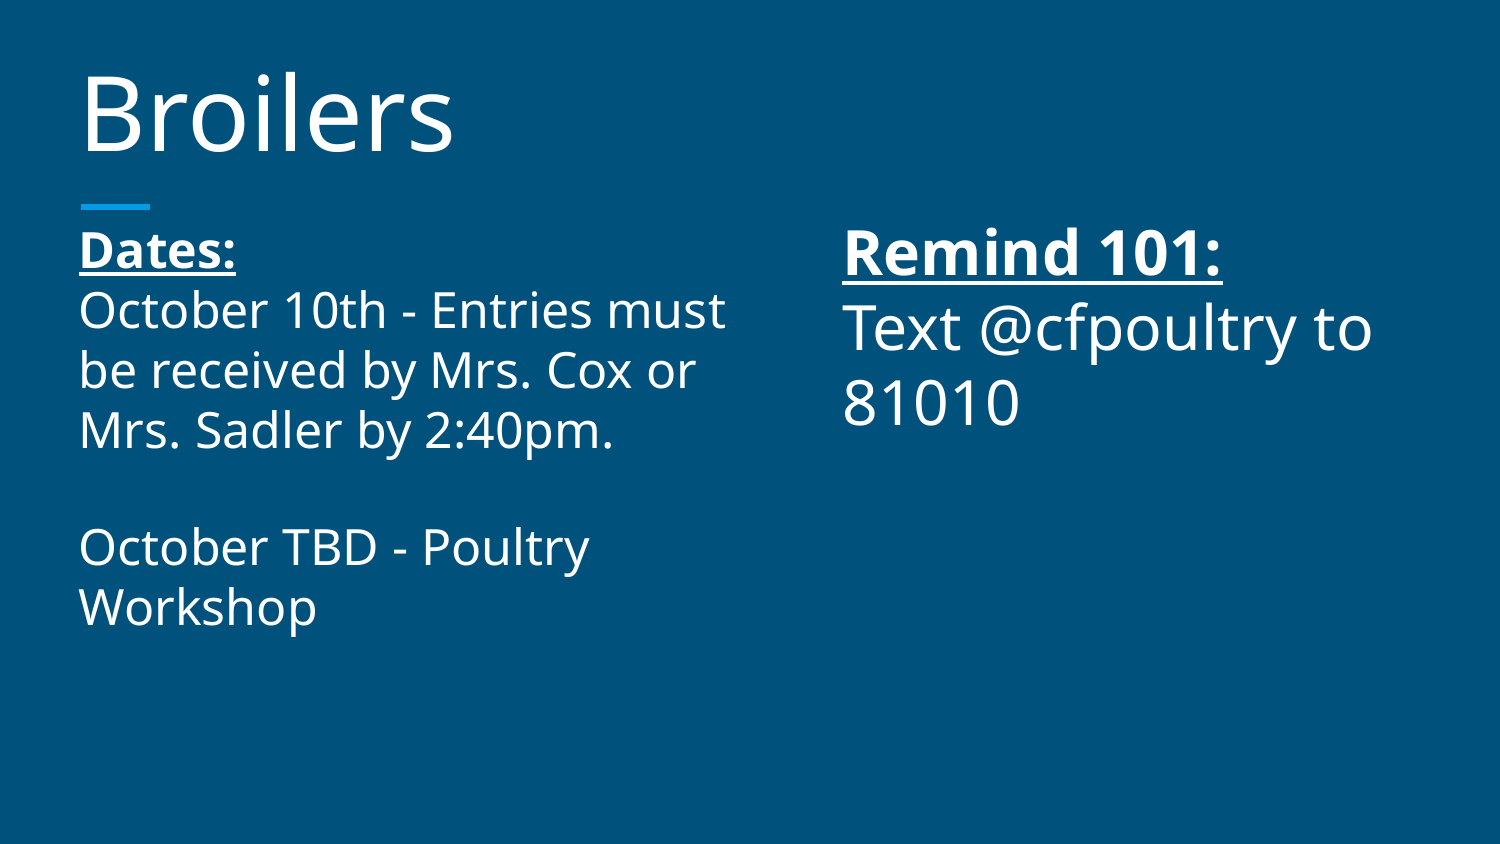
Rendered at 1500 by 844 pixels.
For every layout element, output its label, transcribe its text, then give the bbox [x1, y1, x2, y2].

list Dates: October 10th - Entries must be received by Mrs. Cox or Mrs. Sadler by 2:40pm. October TBD - Poultry Workshop [63, 203, 751, 750]
title Broilers [63, 75, 1437, 188]
list Remind 101: Text @cfpoultry to 81010 [827, 198, 1437, 745]
